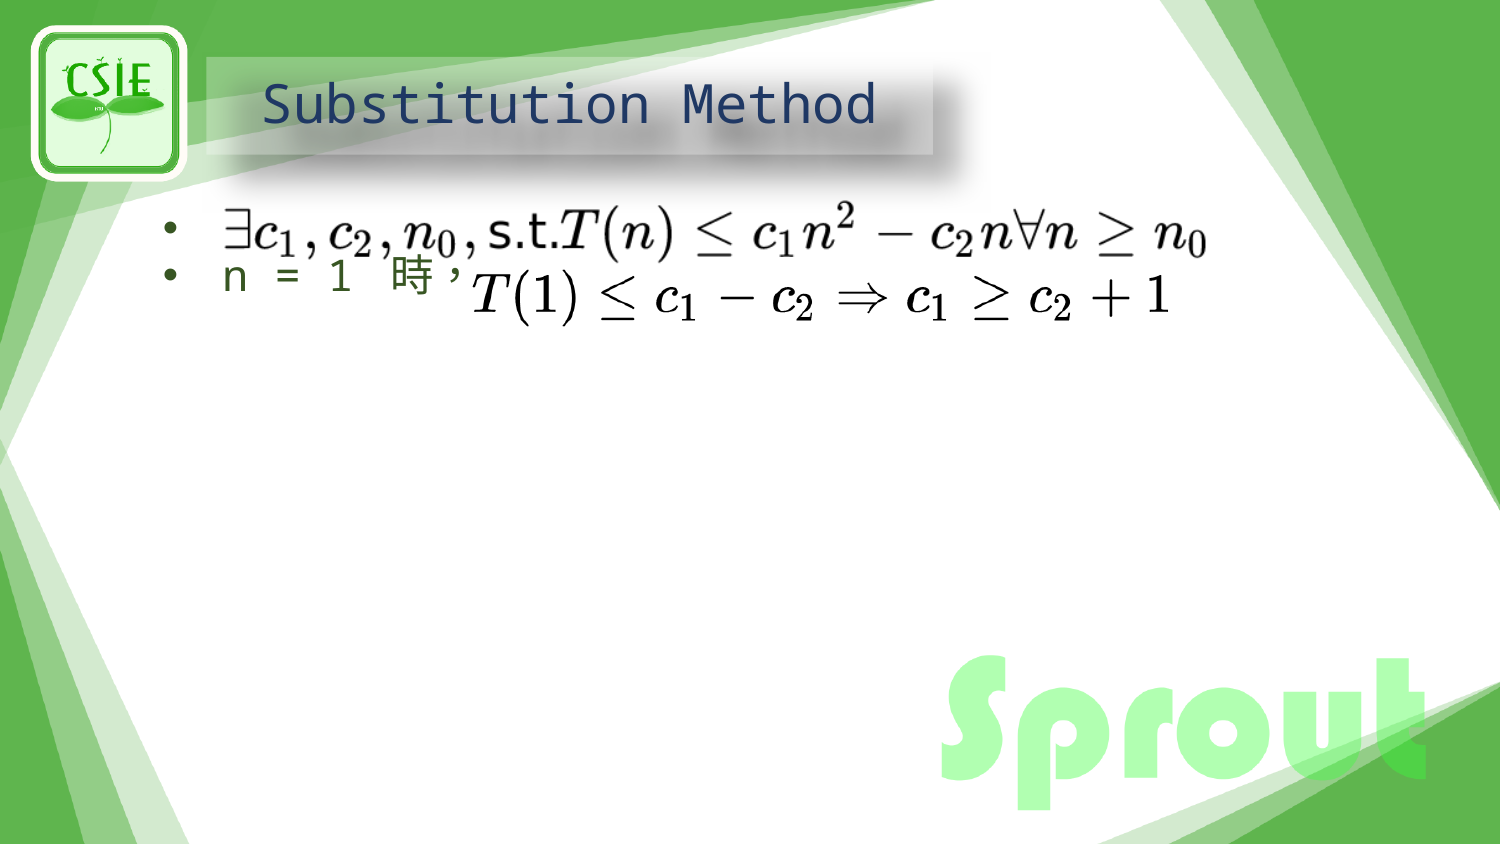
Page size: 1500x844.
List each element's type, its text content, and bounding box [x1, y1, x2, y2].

picture [0, 0, 1500, 844]
list n = 1 時， [135, 195, 1430, 765]
title Substitution Method [206, 56, 933, 155]
